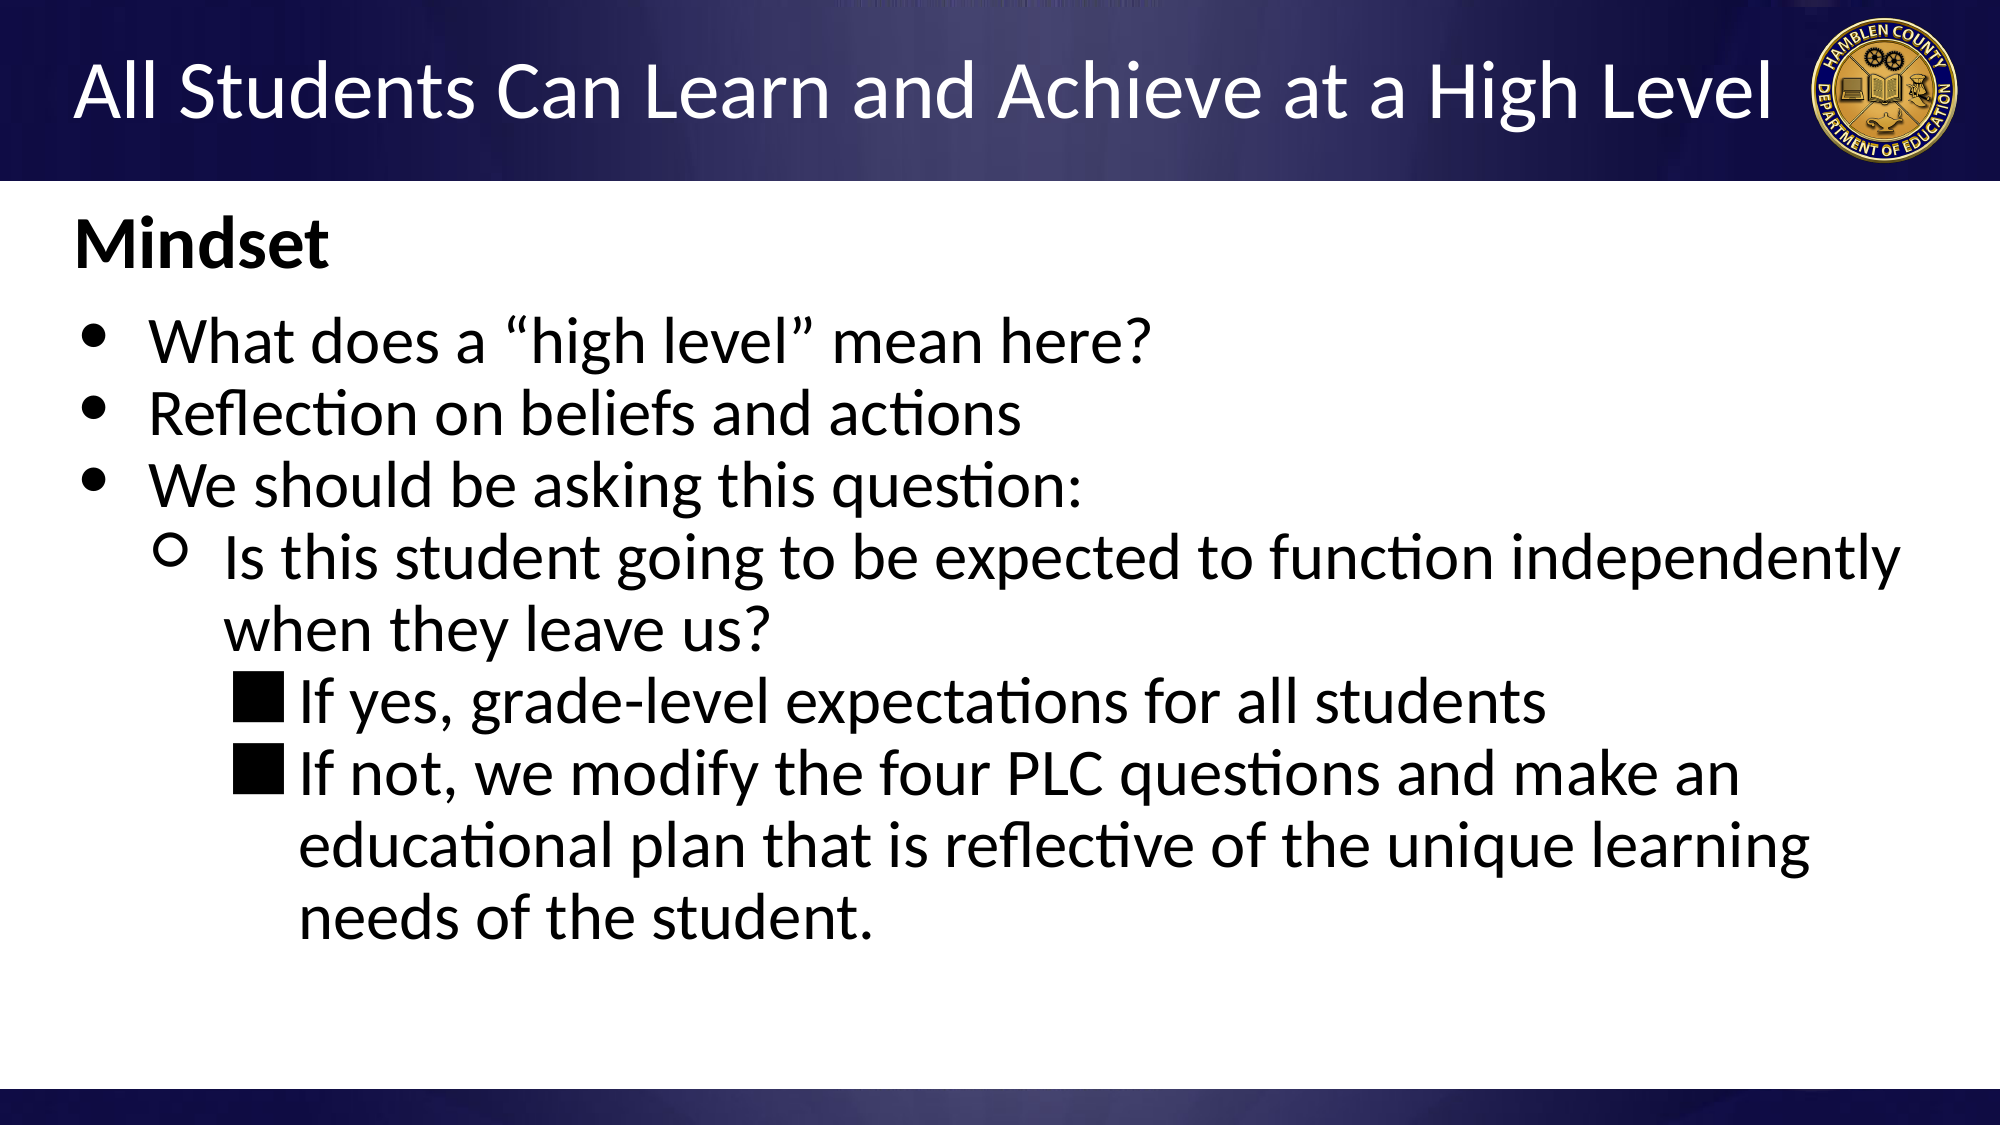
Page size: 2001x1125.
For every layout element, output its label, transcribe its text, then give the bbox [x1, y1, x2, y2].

picture [0, 1088, 2000, 1125]
picture [0, 0, 2000, 181]
text_box Mindset What does a “high level” mean here? Reflection on beliefs and actions We should be asking this question: Is this student going to be expected to function independently when they leave us? If yes, grade-level expectations for all students If not, we modify the four PLC questions and make an educational plan that is reflective of the unique learning needs of the student. [58, 196, 1988, 1011]
